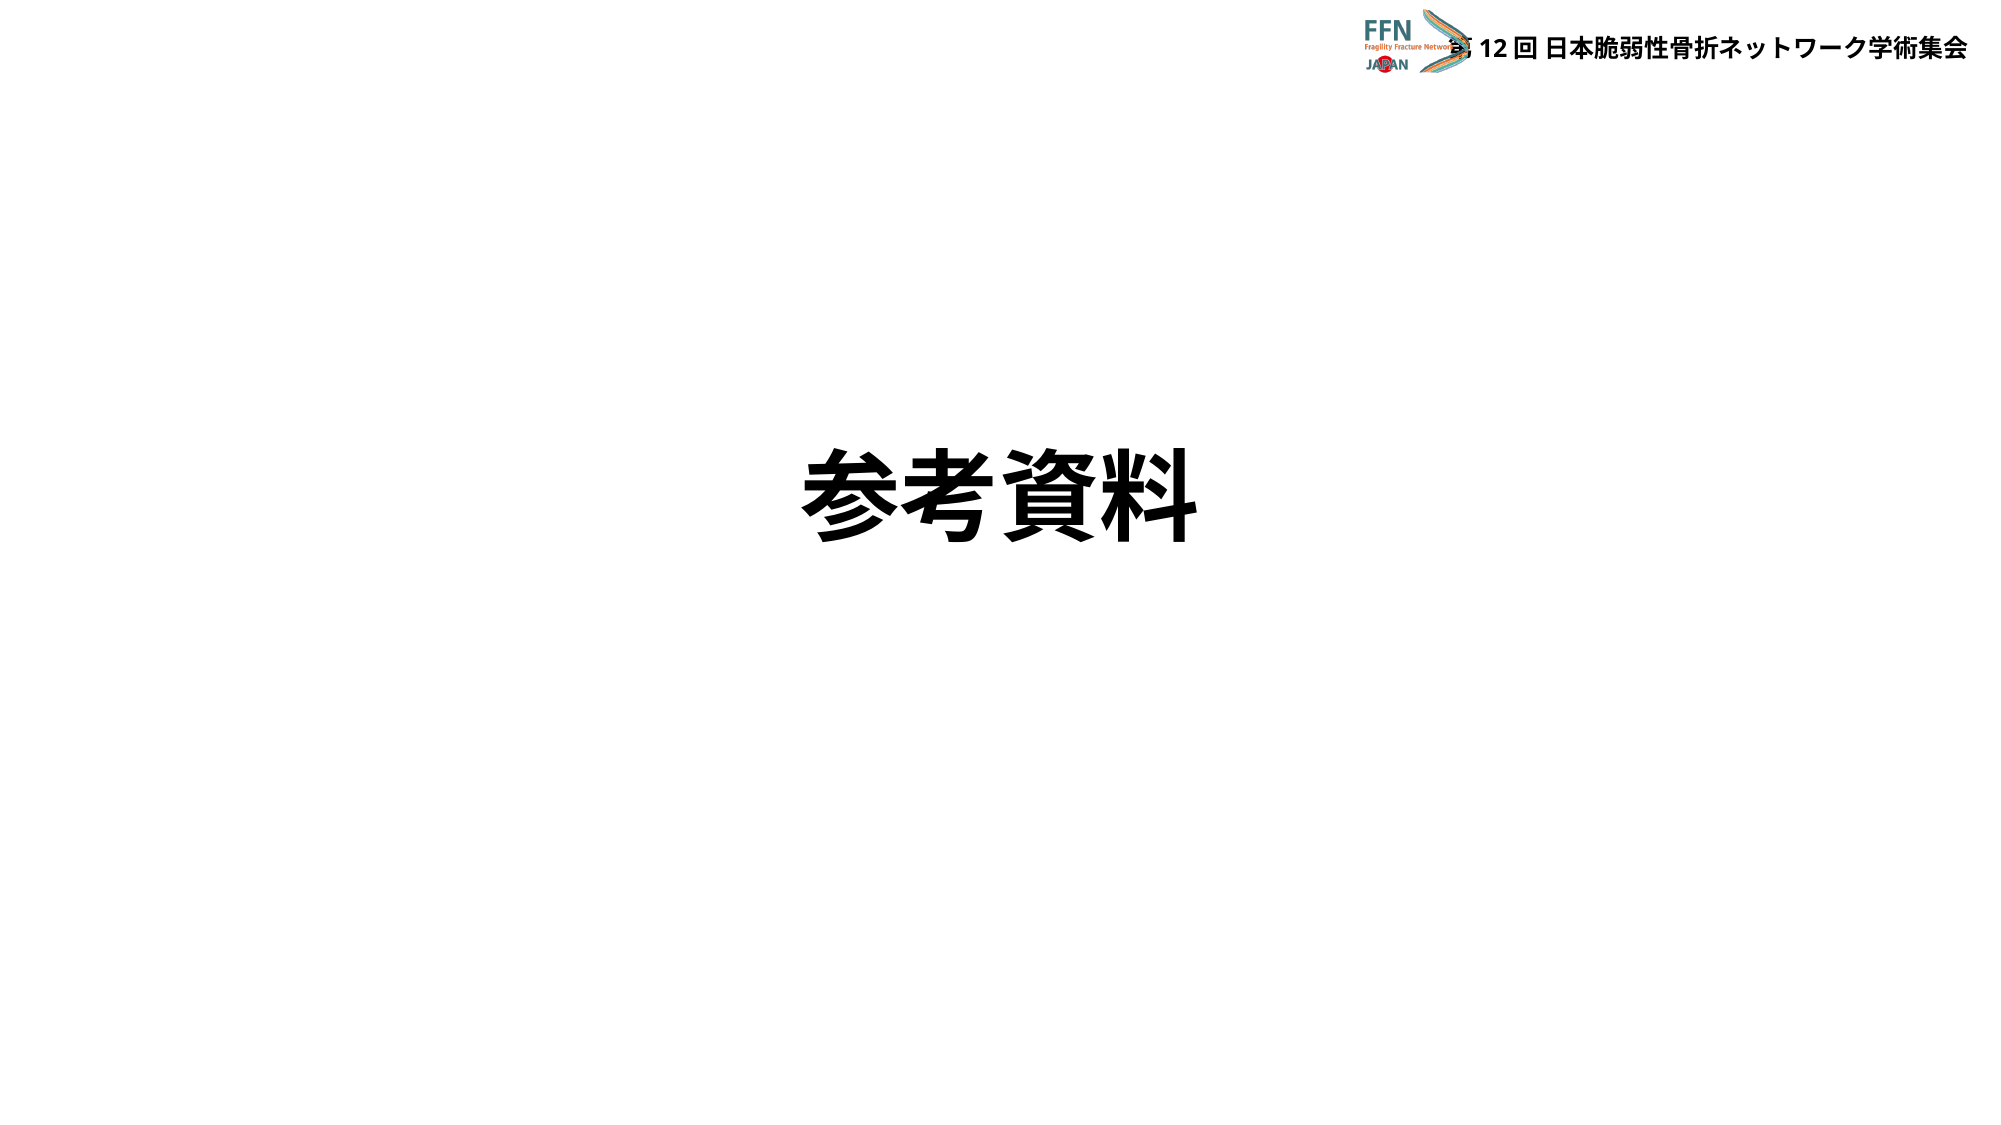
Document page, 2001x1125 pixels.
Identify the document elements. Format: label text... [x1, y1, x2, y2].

text_box 参考資料 [296, 426, 1704, 561]
footer 第12回 日本脆弱性骨折ネットワーク学術集会 [1309, 17, 1985, 78]
picture [1365, 9, 1469, 73]
